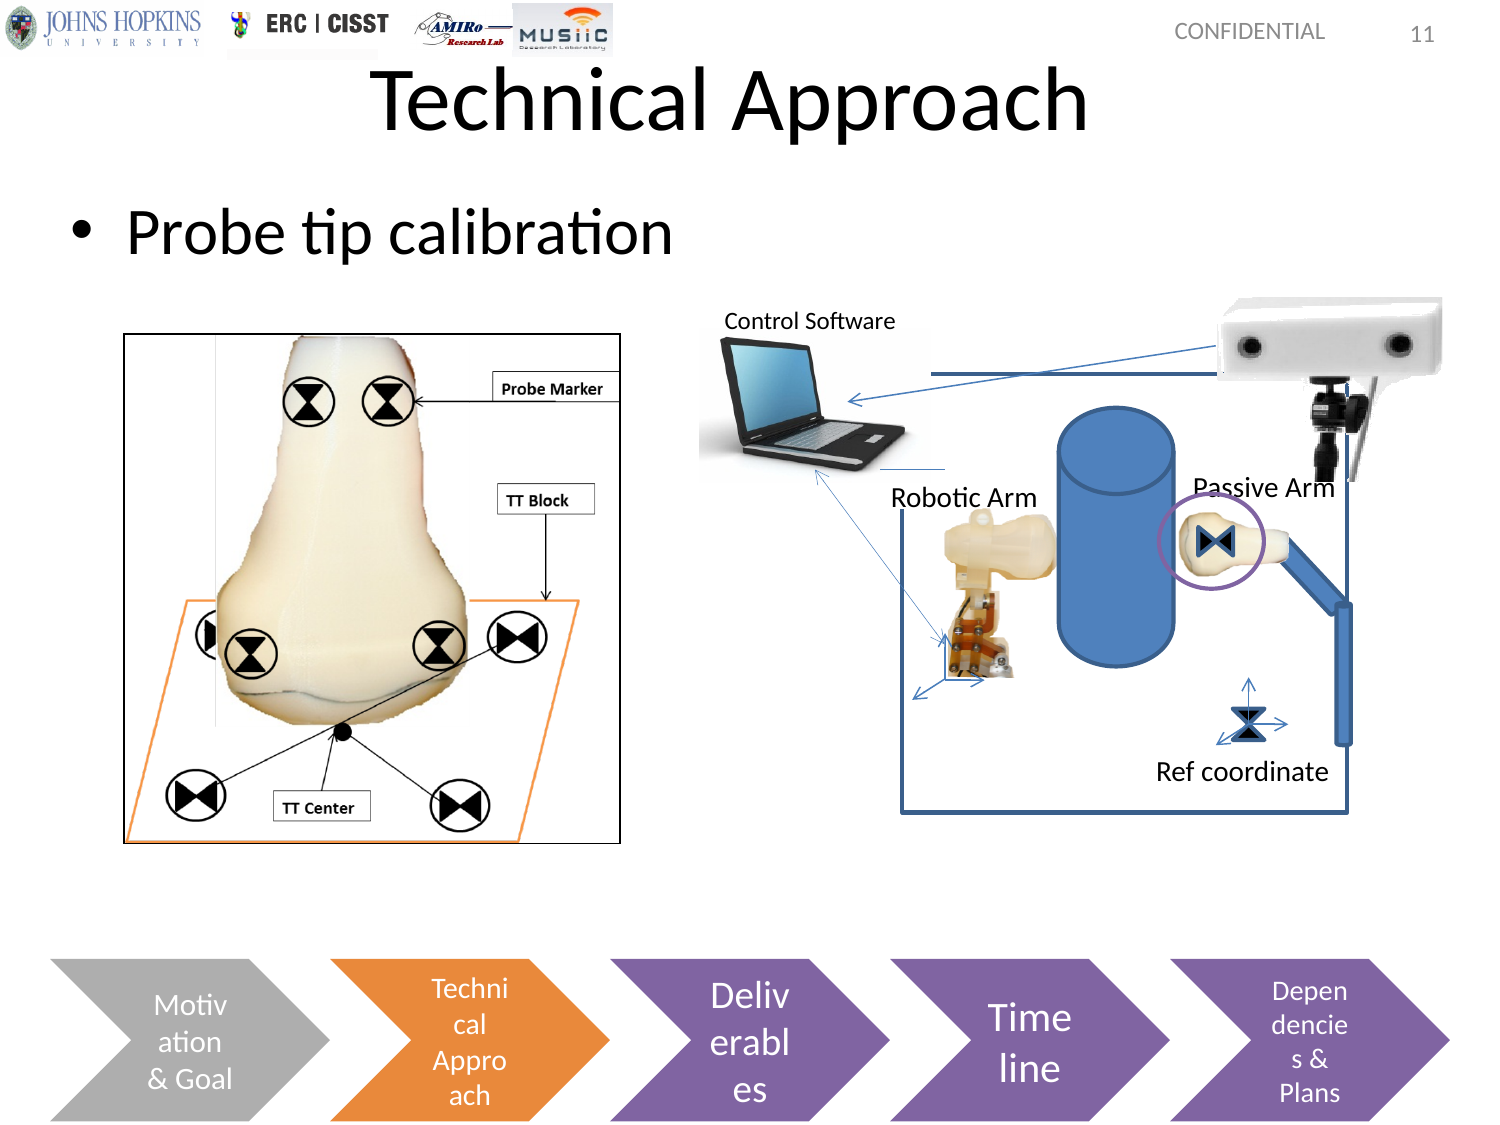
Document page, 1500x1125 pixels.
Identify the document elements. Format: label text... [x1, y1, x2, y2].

picture [0, 0, 204, 58]
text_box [699, 296, 1443, 813]
slide_number 11 [1100, 2, 1450, 63]
title Technical Approach [55, 0, 1406, 180]
picture [124, 334, 620, 843]
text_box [49, 958, 1451, 1122]
list Probe tip calibration [55, 180, 1406, 923]
picture [226, 2, 613, 72]
